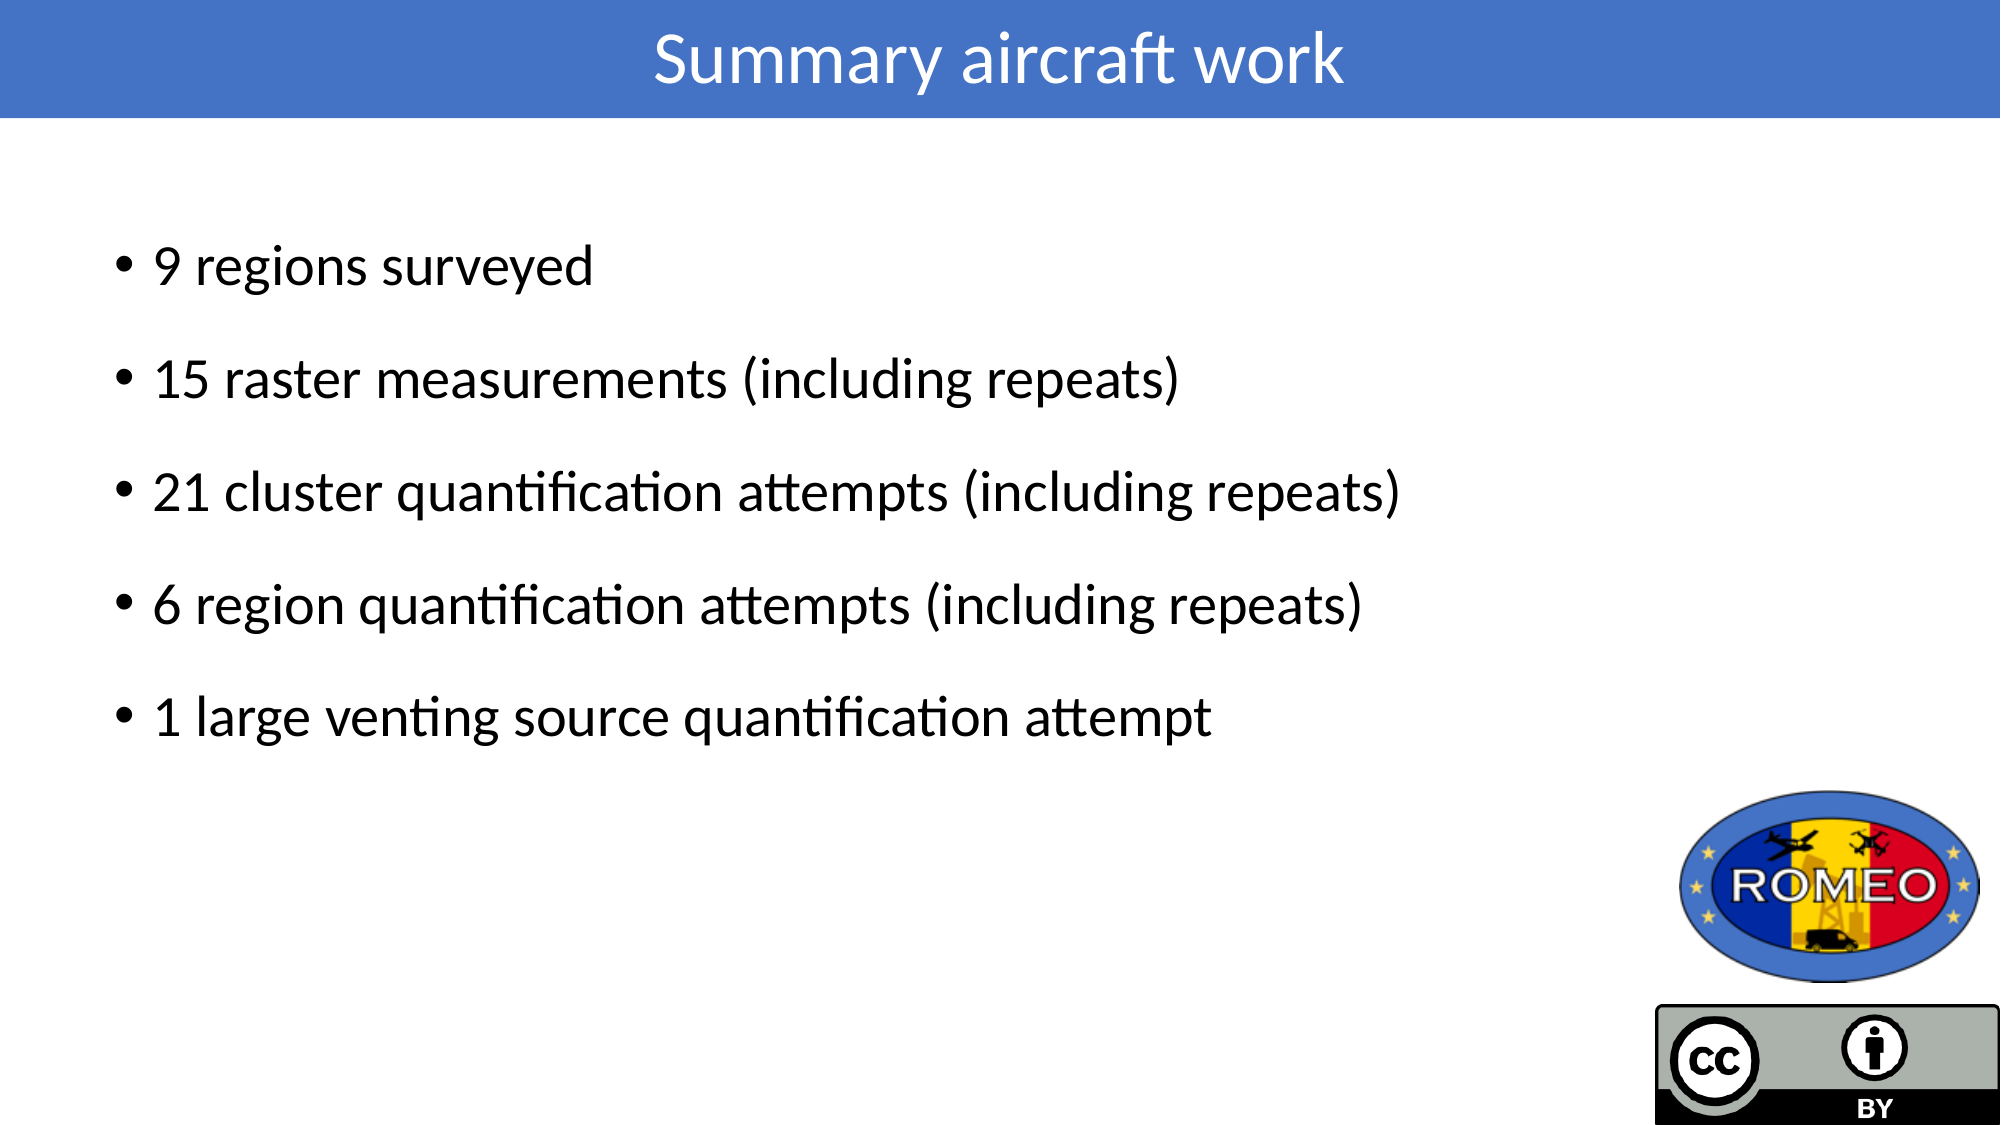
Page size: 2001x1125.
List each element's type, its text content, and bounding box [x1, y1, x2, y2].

title Summary aircraft work [0, 0, 2000, 119]
picture [1679, 790, 1980, 983]
list 9 regions surveyed 15 raster measurements (including repeats) 21 cluster quantification attempts (including repeats) 6 region quantification attempts (including repeats) 1 large venting source quantification attempt [99, 227, 1900, 1009]
picture [1655, 1004, 2000, 1125]
